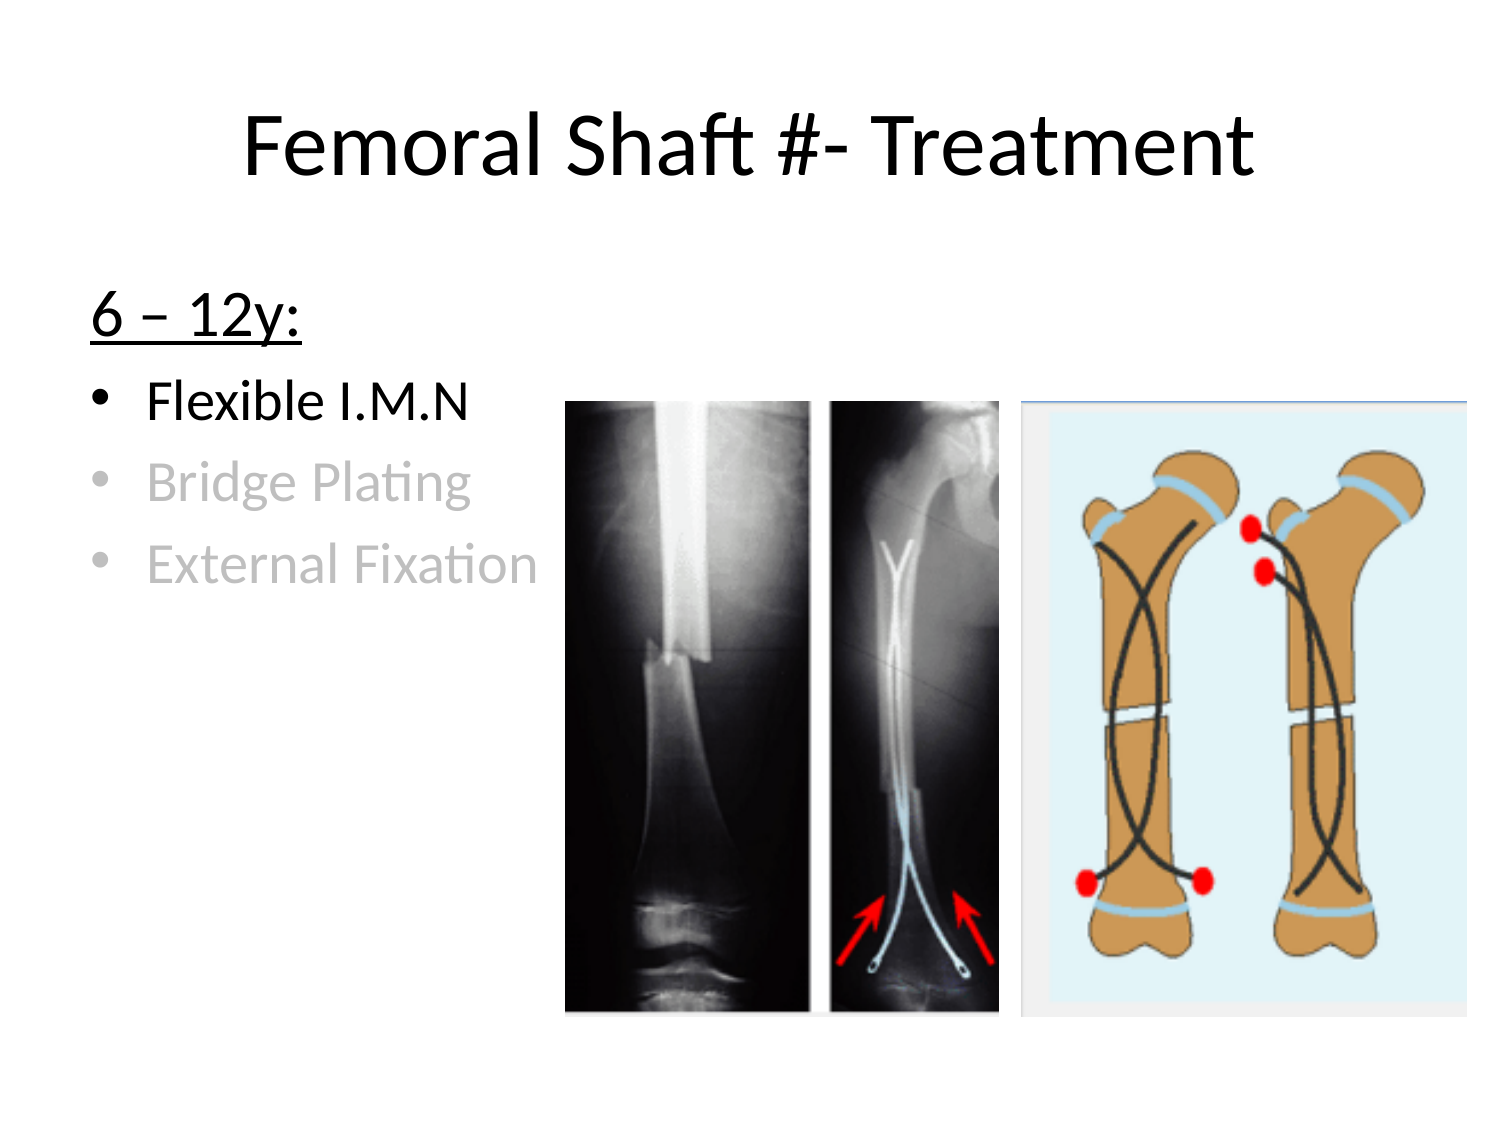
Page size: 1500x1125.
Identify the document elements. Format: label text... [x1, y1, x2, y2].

list 6 – 12y: Flexible I.M.N Bridge Plating External Fixation [75, 262, 1425, 1005]
picture [1021, 400, 1467, 1017]
picture [564, 400, 999, 1017]
title Femoral Shaft #- Treatment [75, 45, 1425, 233]
